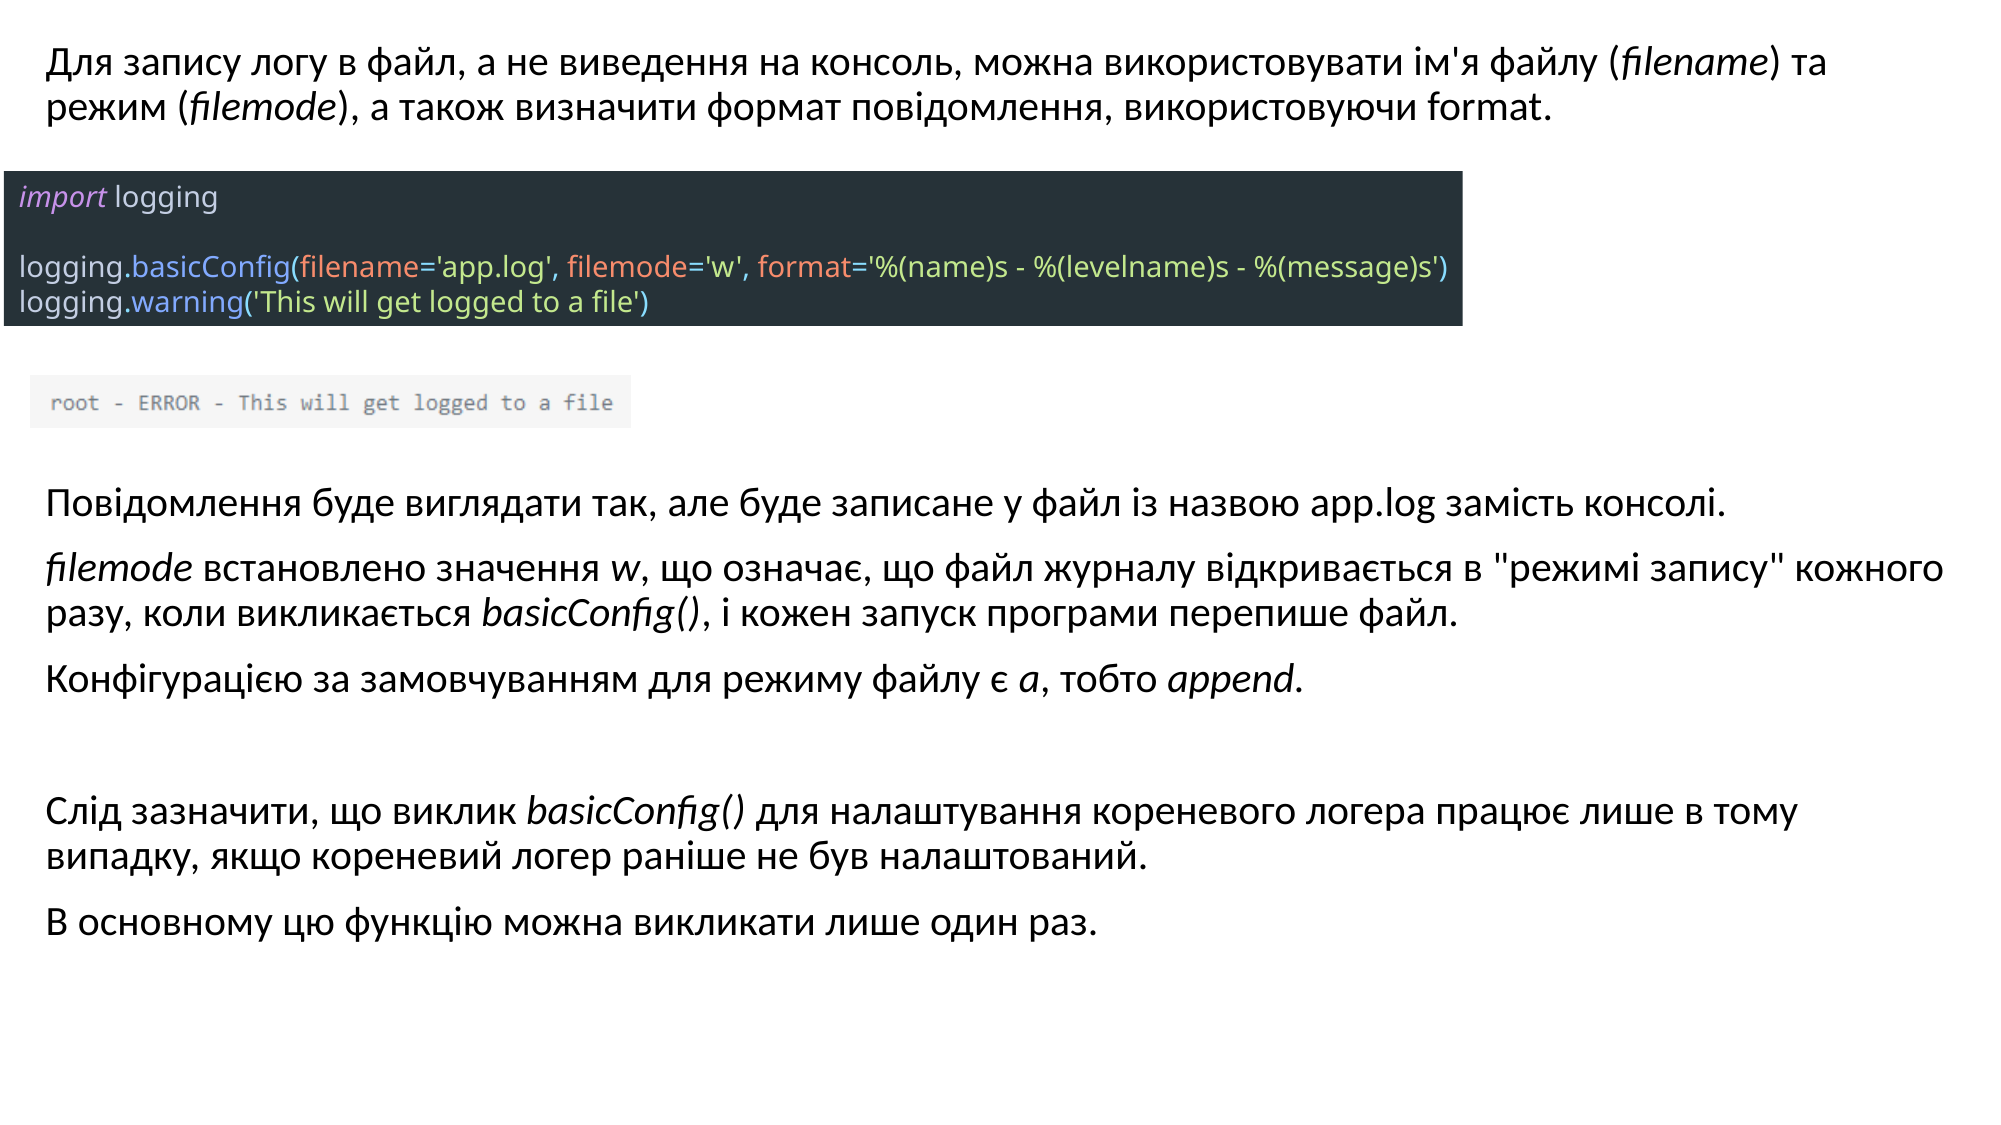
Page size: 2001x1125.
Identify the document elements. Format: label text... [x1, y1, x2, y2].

text_box import logging logging.basicConfig(filename='app.log', filemode='w', format='%(name)s - %(levelname)s - %(message)s') logging.warning('This will get logged to a file') [3, 171, 1463, 326]
picture [30, 375, 631, 428]
list Для запису логу в файл, а не виведення на консоль, можна використовувати ім'я файлу (filename) та режим (filemode), а також визначити формат повідомлення, використовуючи format. Повідомлення буде виглядати так, але буде записане у файл із назвою app.log замість консолі. filemode встановлено значення w, що означає, що файл журналу відкривається в "режимі запису" кожного разу, коли викликається basicConfig(), і кожен запуск програми перепише файл. Конфігурацією за замовчуванням для режиму файлу є a, тобто append. Слід зазначити, що виклик basicConfig() для налаштування кореневого логера працює лише в тому випадку, якщо кореневий логер раніше не був налаштований. В основному цю функцію можна викликати лише один раз. [30, 31, 1964, 1087]
